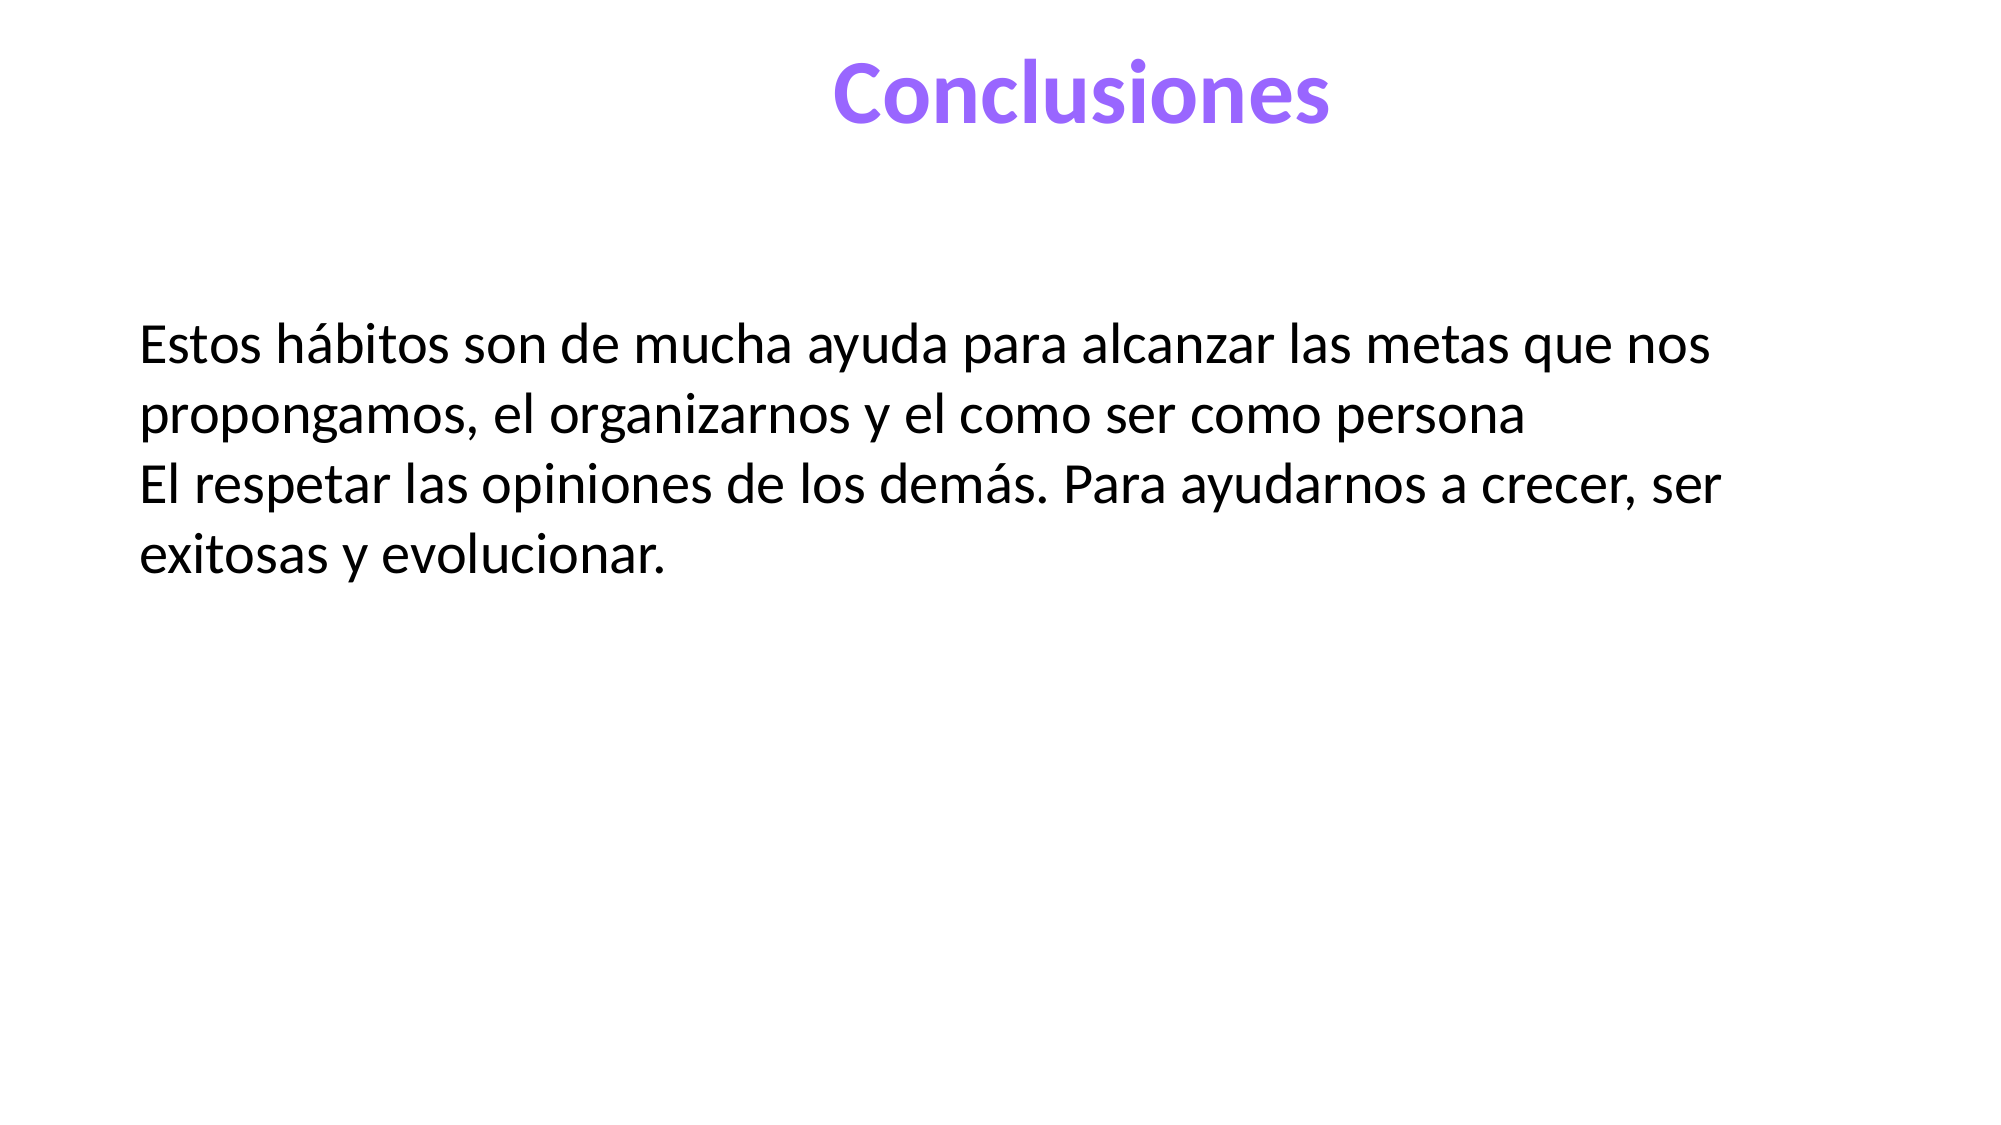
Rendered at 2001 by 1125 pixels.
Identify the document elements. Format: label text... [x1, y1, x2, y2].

text_box Conclusiones [819, 24, 1347, 150]
text_box Estos hábitos son de mucha ayuda para alcanzar las metas que nos propongamos, el organizarnos y el como ser como persona El respetar las opiniones de los demás. Para ayudarnos a crecer, ser exitosas y evolucionar. [124, 297, 1821, 593]
